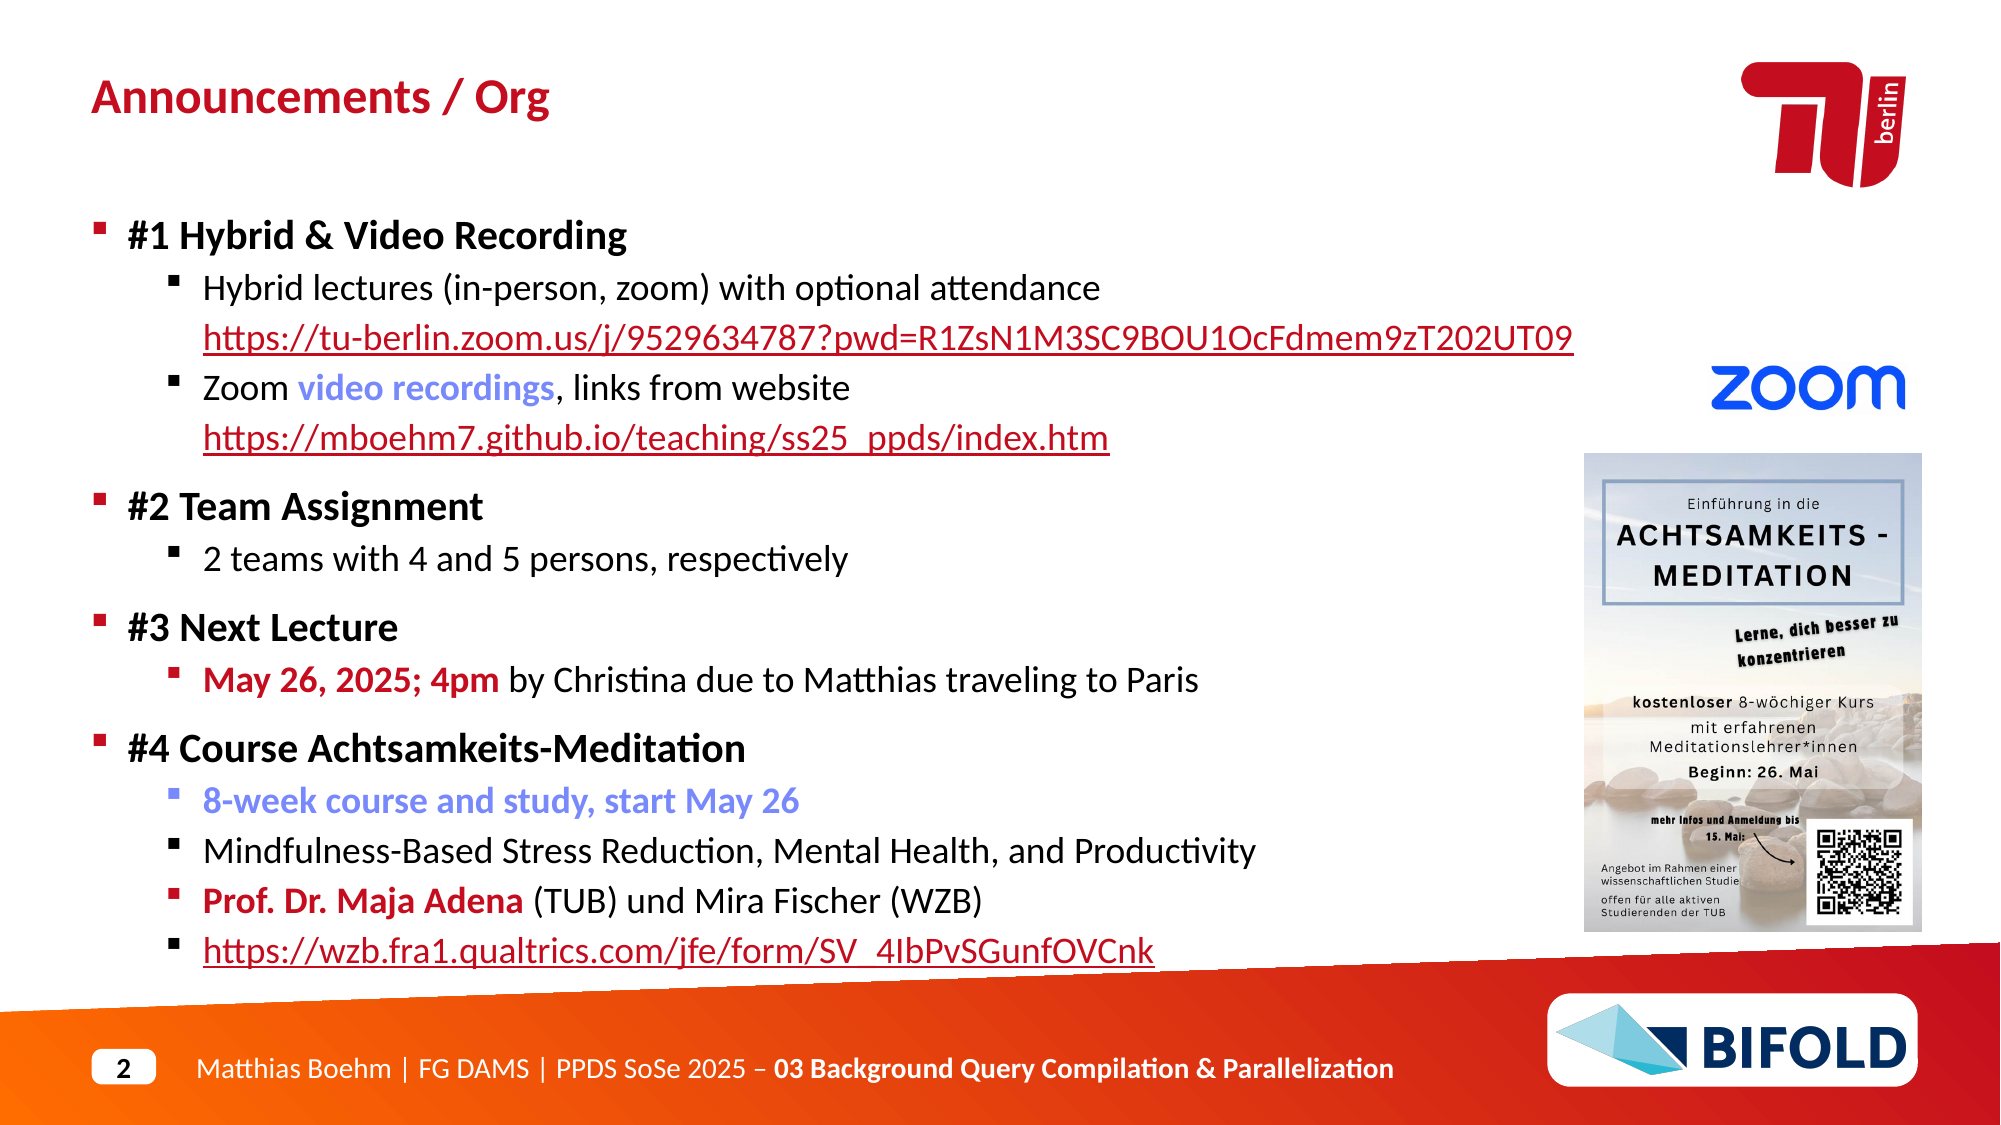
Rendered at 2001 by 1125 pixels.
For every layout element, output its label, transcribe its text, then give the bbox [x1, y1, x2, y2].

picture [1583, 453, 1922, 932]
list Announcements / Org [91, 65, 1455, 183]
picture [1556, 1004, 1906, 1075]
picture [1741, 62, 1906, 188]
list #1 Hybrid & Video Recording Hybrid lectures (in-person, zoom) with optional attendance https://tu-berlin.zoom.us/j/9529634787?pwd=R1ZsN1M3SC9BOU1OcFdmem9zT202UT09 Zoom video recordings, links from website https://mboehm7.github.io/teaching/ss25_ppds/index.htm #2 Team Assignment 2 teams with 4 and 5 persons, respectively #3 Next Lecture May 26, 2025; 4pm by Christina due to Matthias traveling to Paris #4 Course Achtsamkeits-Meditation 8-week course and study, start May 26 Mindfulness-Based Stress Reduction, Mental Health, and Productivity Prof. Dr. Maja Adena (TUB) und Mira Fischer (WZB) https://wzb.fra1.qualtrics.com/jfe/form/SV_4IbPvSGunfOVCnk [90, 208, 1908, 948]
picture [1708, 362, 1908, 415]
